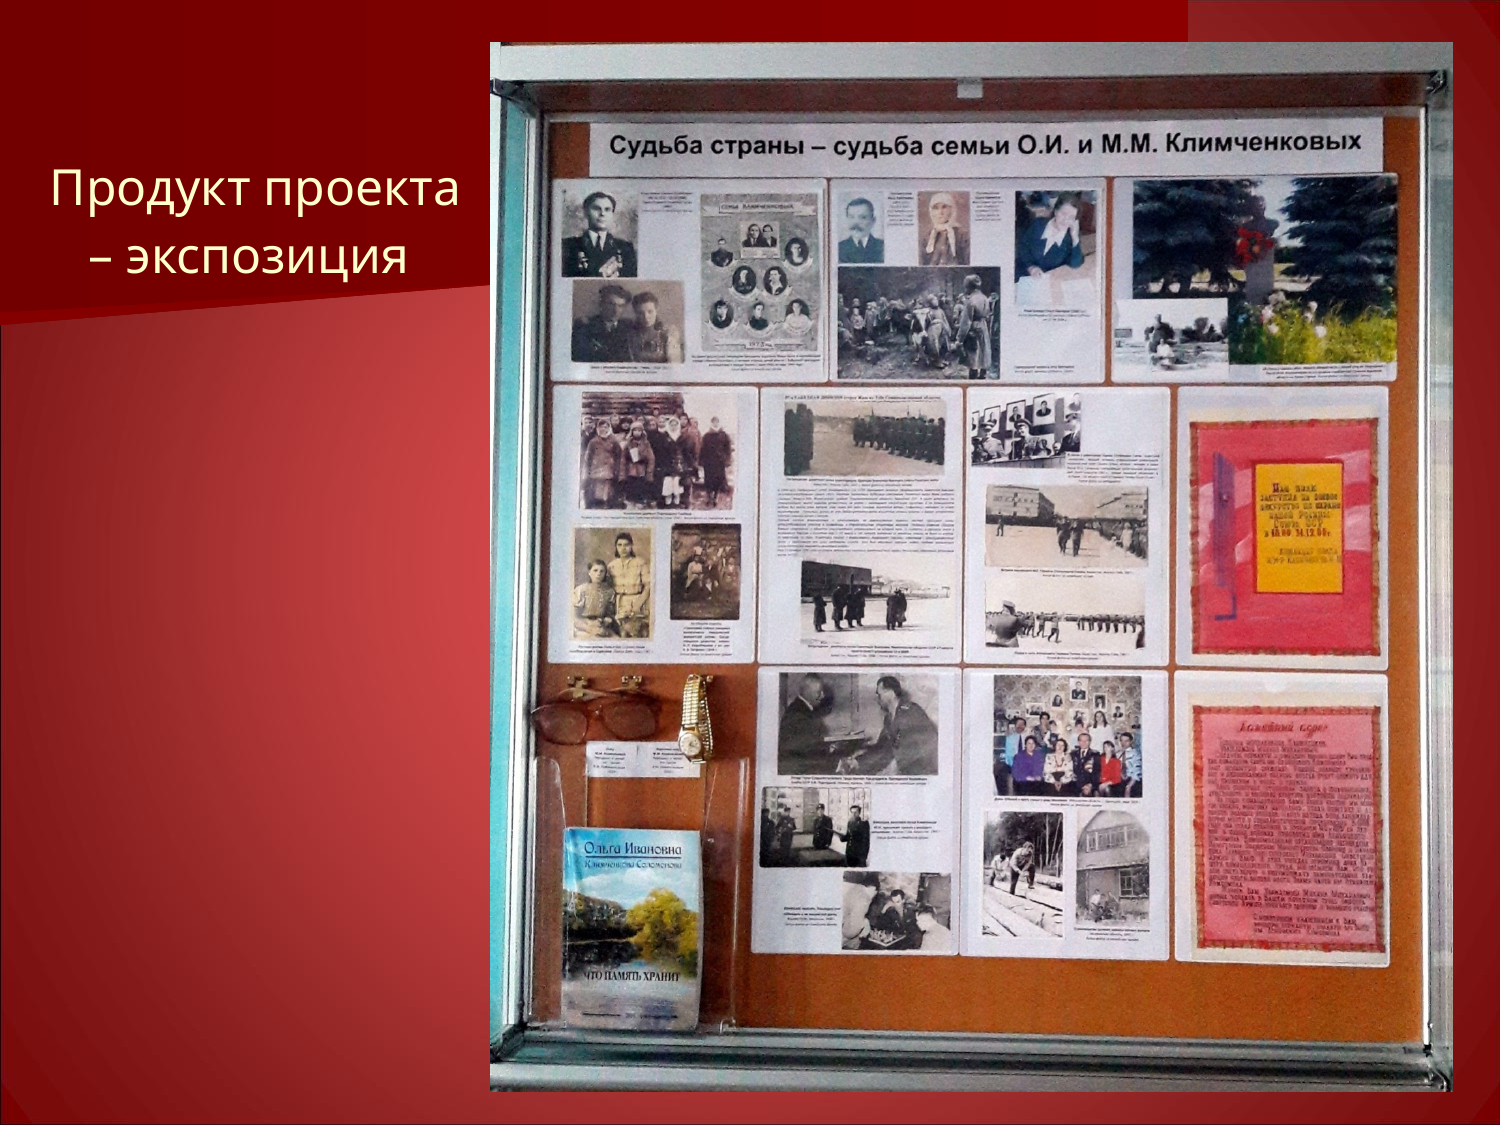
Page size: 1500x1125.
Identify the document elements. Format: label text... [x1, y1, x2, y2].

title Продукт проекта – экспозиция [40, 113, 471, 327]
picture [0, 0, 1500, 1125]
